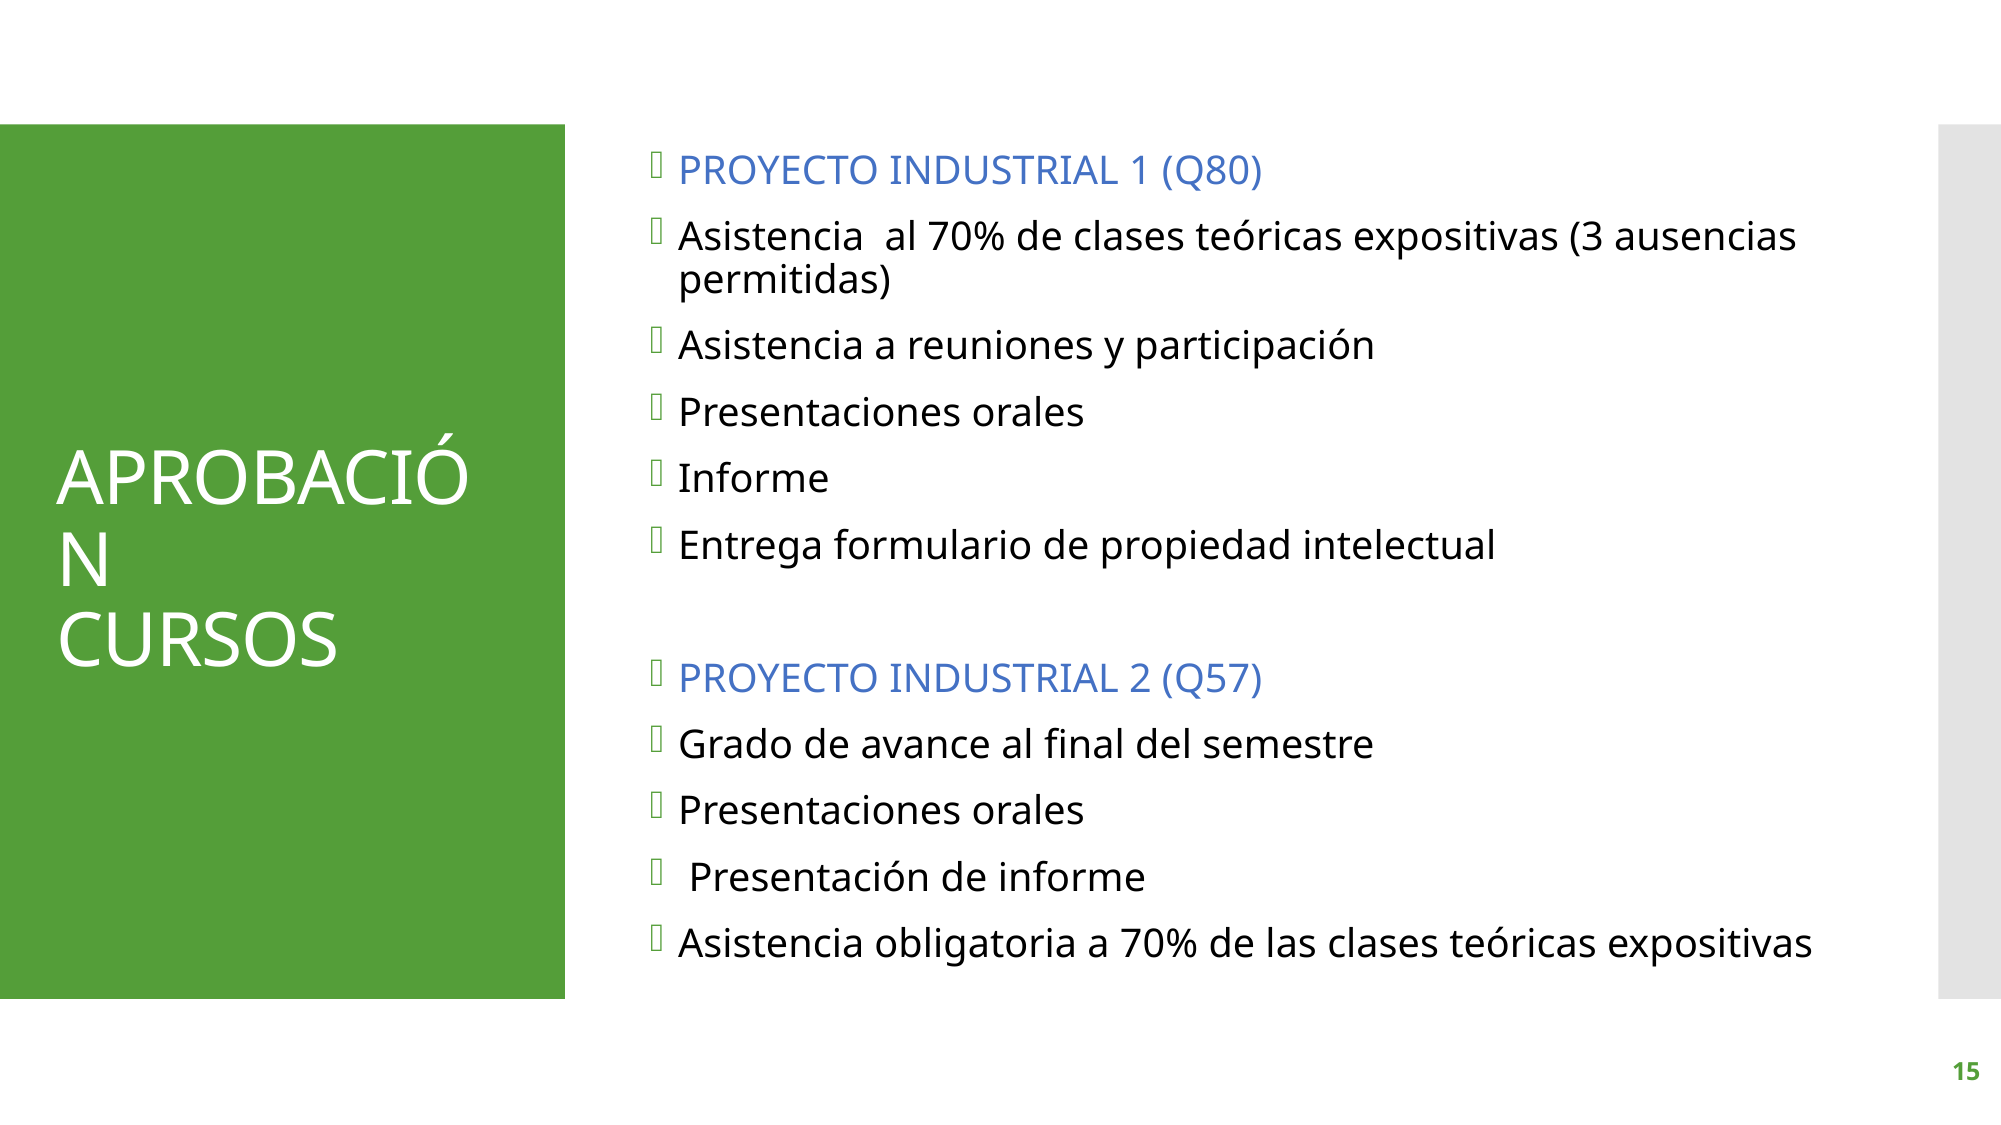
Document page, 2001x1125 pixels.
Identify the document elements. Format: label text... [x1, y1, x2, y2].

list PROYECTO INDUSTRIAL 1 (Q80) Asistencia al 70% de clases teóricas expositivas (3 ausencias permitidas) Asistencia a reuniones y participación Presentaciones orales Informe Entrega formulario de propiedad intelectual PROYECTO INDUSTRIAL 2 (Q57) Grado de avance al final del semestre Presentaciones orales Presentación de informe Asistencia obligatoria a 70% de las clases teóricas expositivas [634, 142, 1835, 983]
title APROBACIÓN CURSOS [41, 184, 525, 940]
slide_number 15 [1744, 1042, 1996, 1103]
